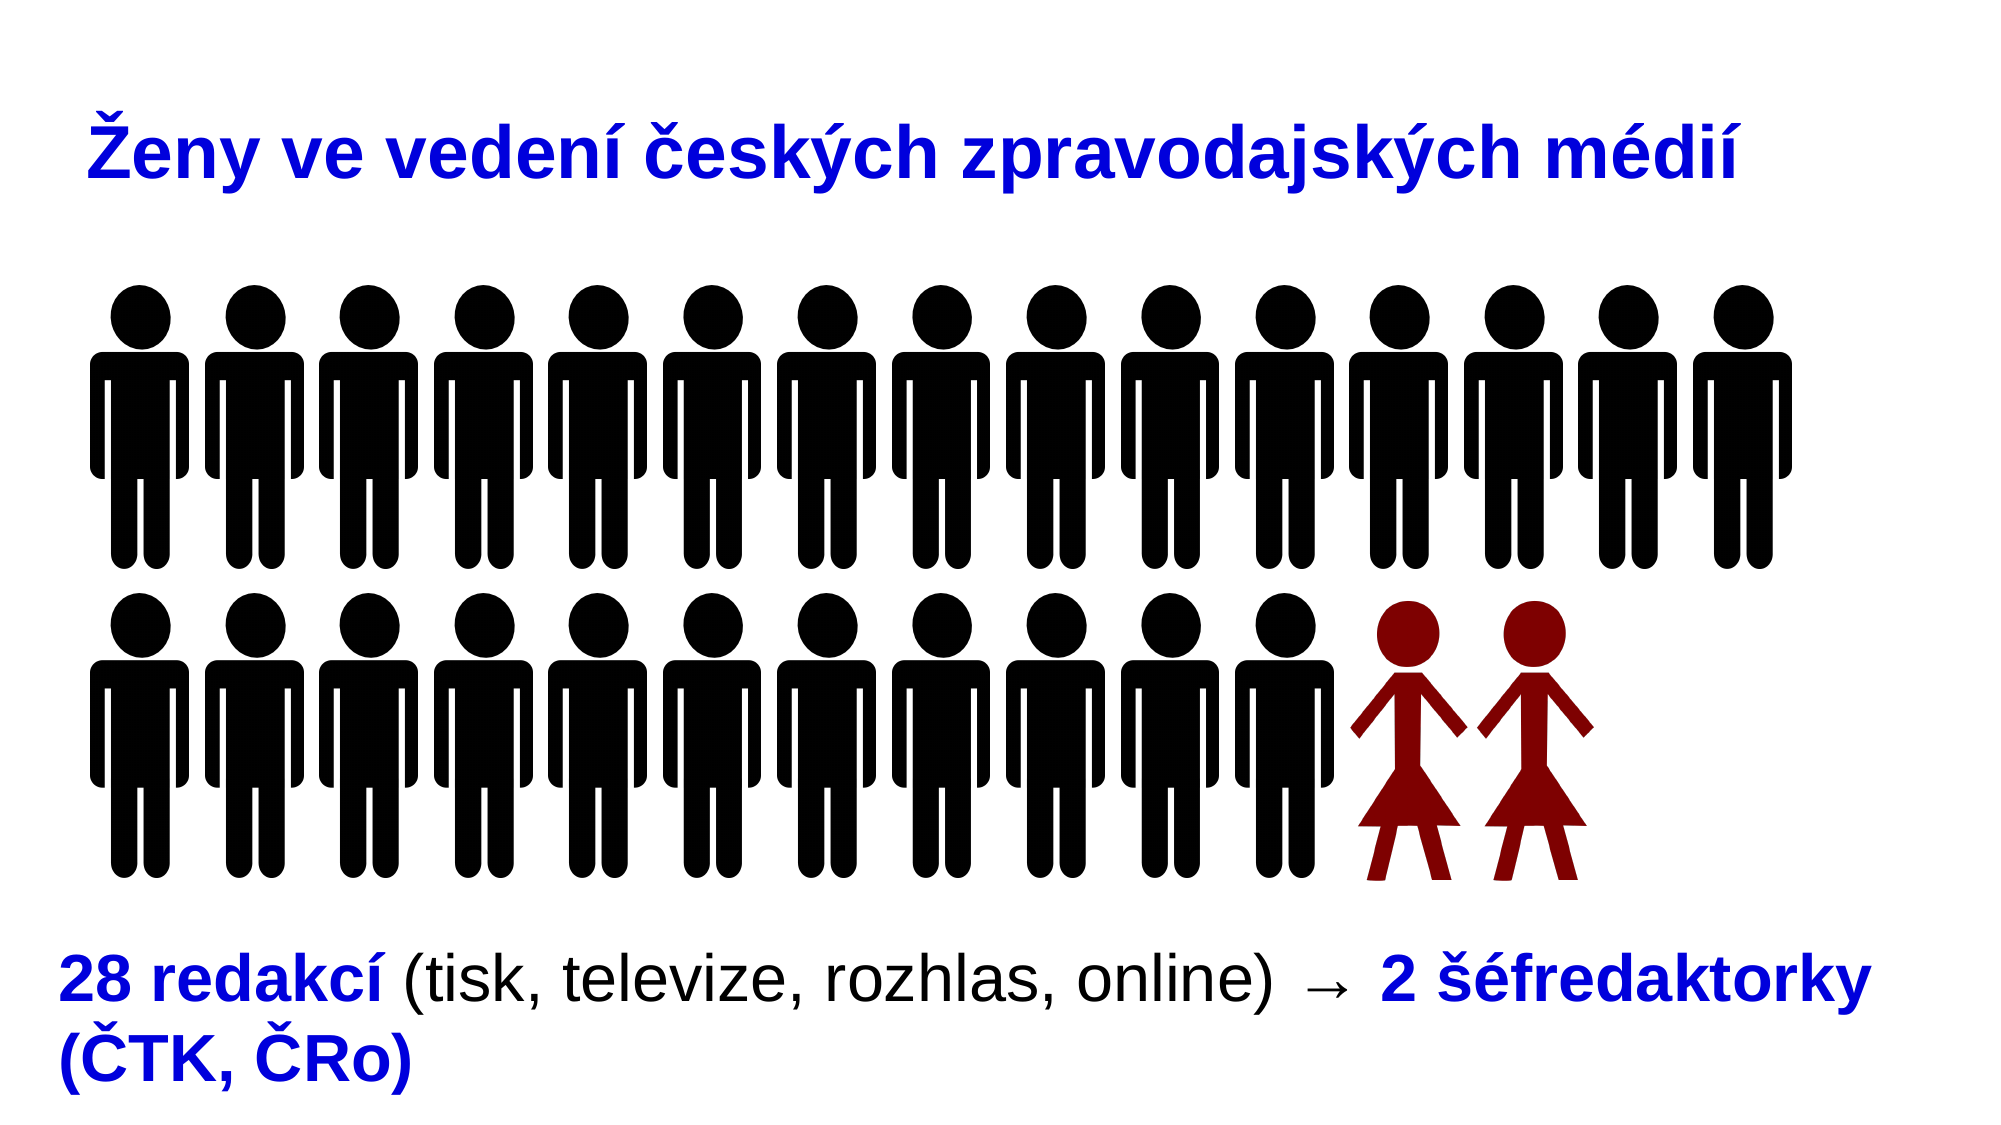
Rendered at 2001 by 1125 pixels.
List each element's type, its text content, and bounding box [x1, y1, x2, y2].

picture [777, 284, 876, 569]
picture [90, 284, 189, 569]
picture [1578, 284, 1677, 569]
picture [662, 284, 762, 569]
picture [205, 284, 304, 569]
picture [1120, 284, 1220, 569]
picture [1006, 284, 1105, 569]
picture [1464, 284, 1563, 569]
picture [662, 593, 762, 878]
picture [1693, 284, 1792, 569]
picture [1235, 593, 1670, 903]
picture [777, 593, 876, 878]
picture [433, 284, 533, 569]
picture [891, 284, 991, 569]
picture [205, 593, 304, 878]
picture [1349, 284, 1449, 569]
picture [1235, 284, 1334, 569]
picture [1120, 593, 1220, 878]
picture [548, 593, 647, 878]
text_box 28 redakcí (tisk, televize, rozhlas, online) → 2 šéfredaktorky (ČTK, ČRo) [43, 927, 1957, 1102]
picture [319, 284, 418, 569]
picture [319, 593, 418, 878]
picture [891, 593, 991, 878]
picture [433, 593, 533, 878]
title Ženy ve vedení českých zpravodajských médií [66, 90, 1930, 230]
picture [90, 593, 189, 878]
picture [548, 284, 647, 569]
picture [1006, 593, 1105, 878]
